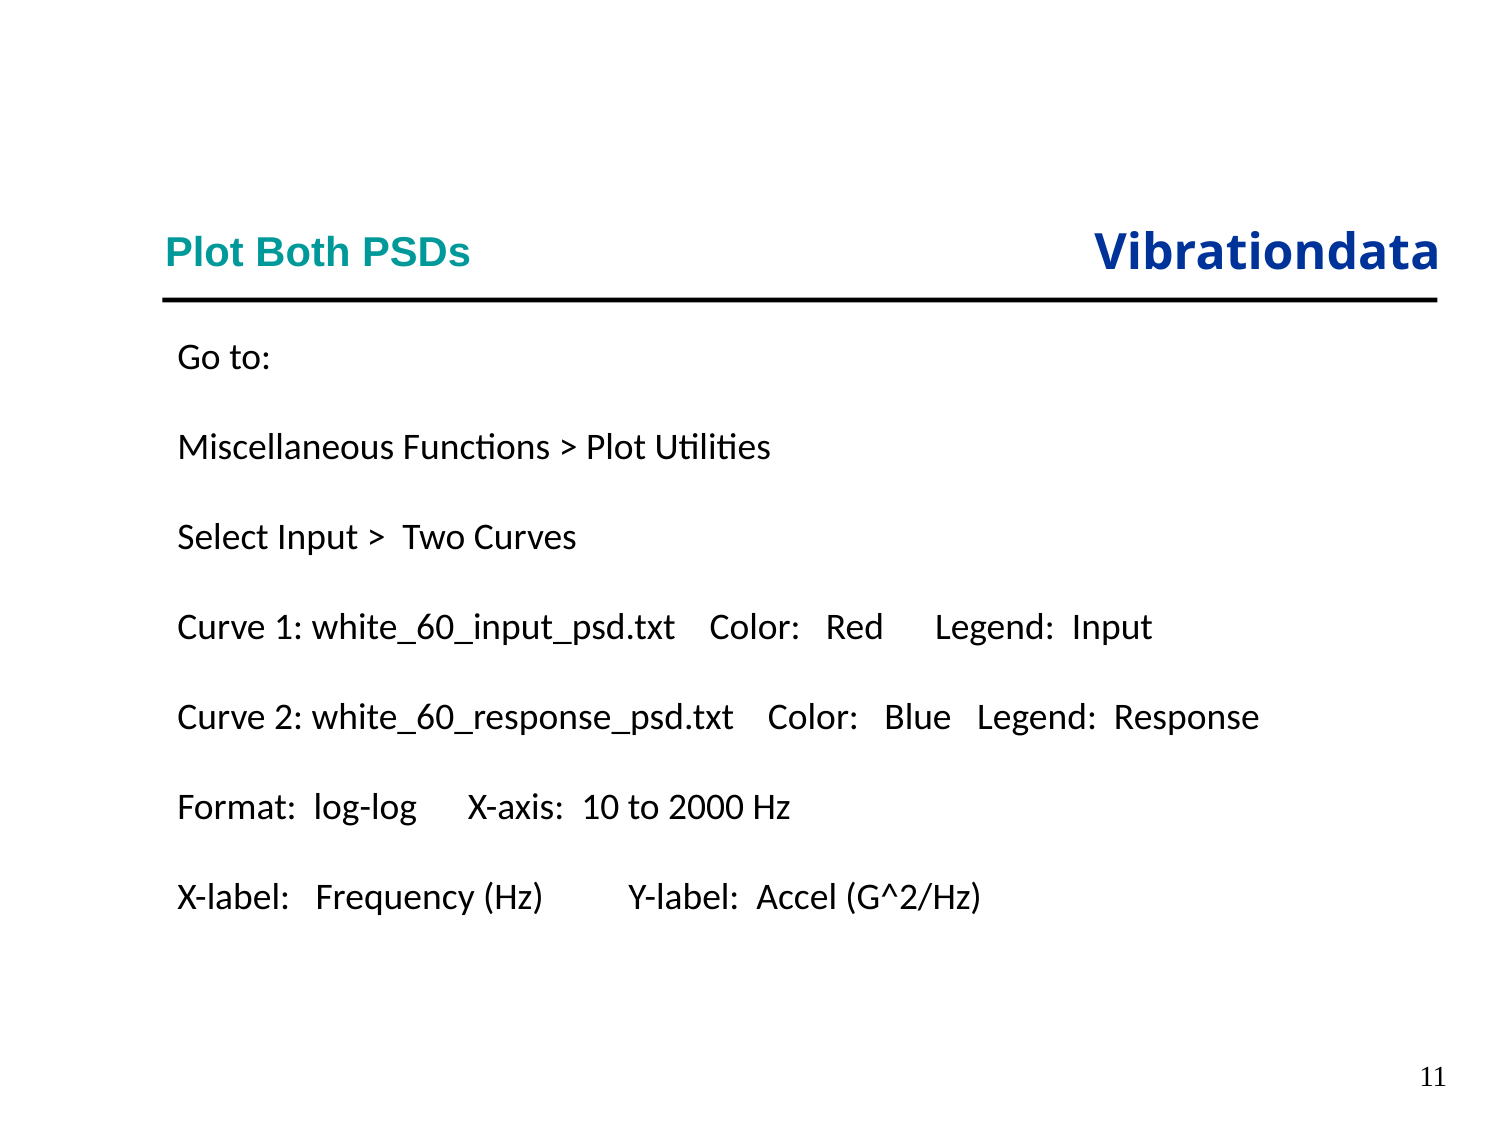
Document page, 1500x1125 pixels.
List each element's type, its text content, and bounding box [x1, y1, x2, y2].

text_box Go to: Miscellaneous Functions > Plot Utilities Select Input > Two Curves Curve 1: white_60_input_psd.txt Color: Red Legend: Input Curve 2: white_60_response_psd.txt Color: Blue Legend: Response Format: log-log X-axis: 10 to 2000 Hz X-label: Frequency (Hz) Y-label: Accel (G^2/Hz) [162, 324, 1375, 1125]
title Plot Both PSDs [149, 149, 1451, 363]
slide_number 11 [1375, 1037, 1463, 1113]
